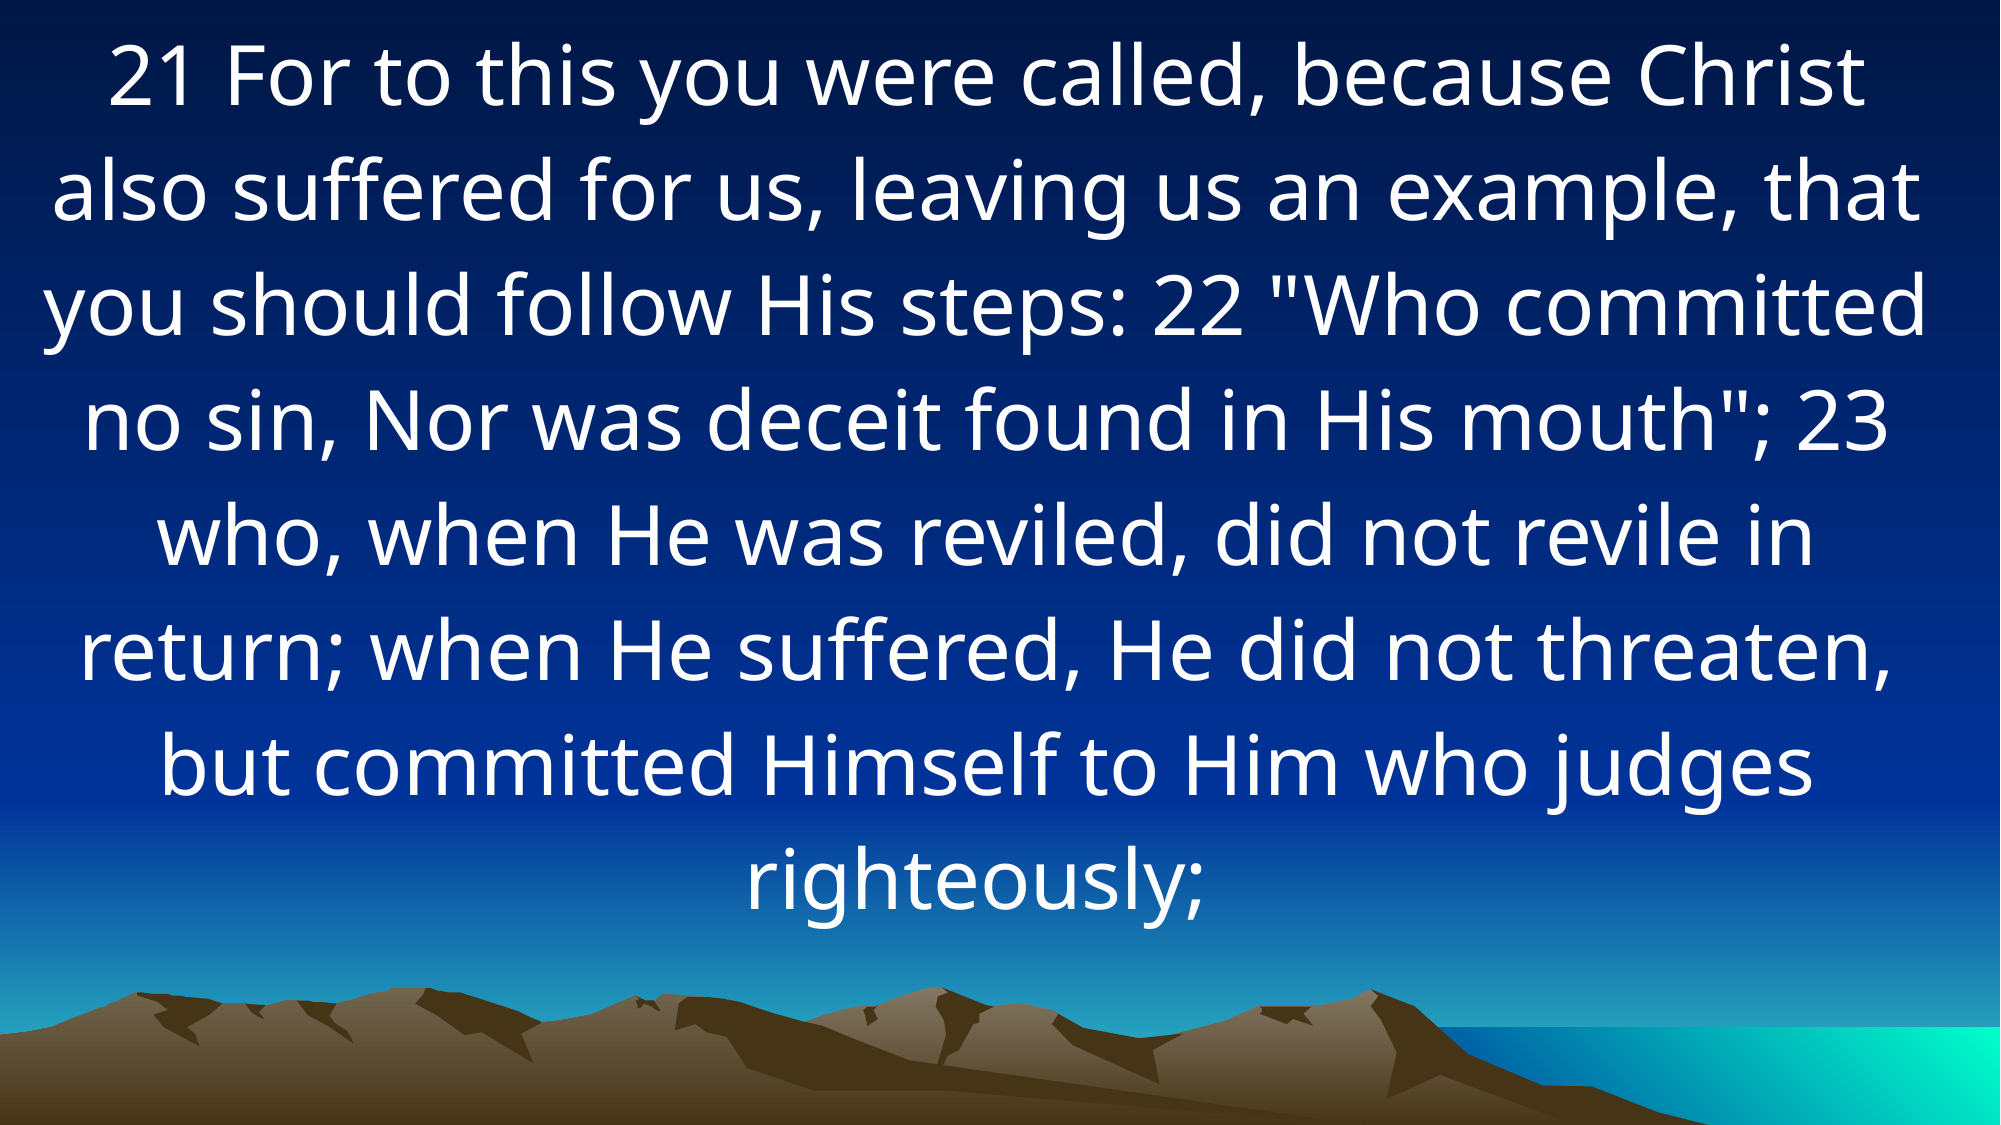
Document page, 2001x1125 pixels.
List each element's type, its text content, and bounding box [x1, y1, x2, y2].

text_box 21 For to this you were called, because Christ also suffered for us, leaving us an example, that you should follow His steps: 22 "Who committed no sin, Nor was deceit found in His mouth"; 23 who, when He was reviled, did not revile in return; when He suffered, He did not threaten, but committed Himself to Him who judges righteously; [12, 0, 1963, 988]
